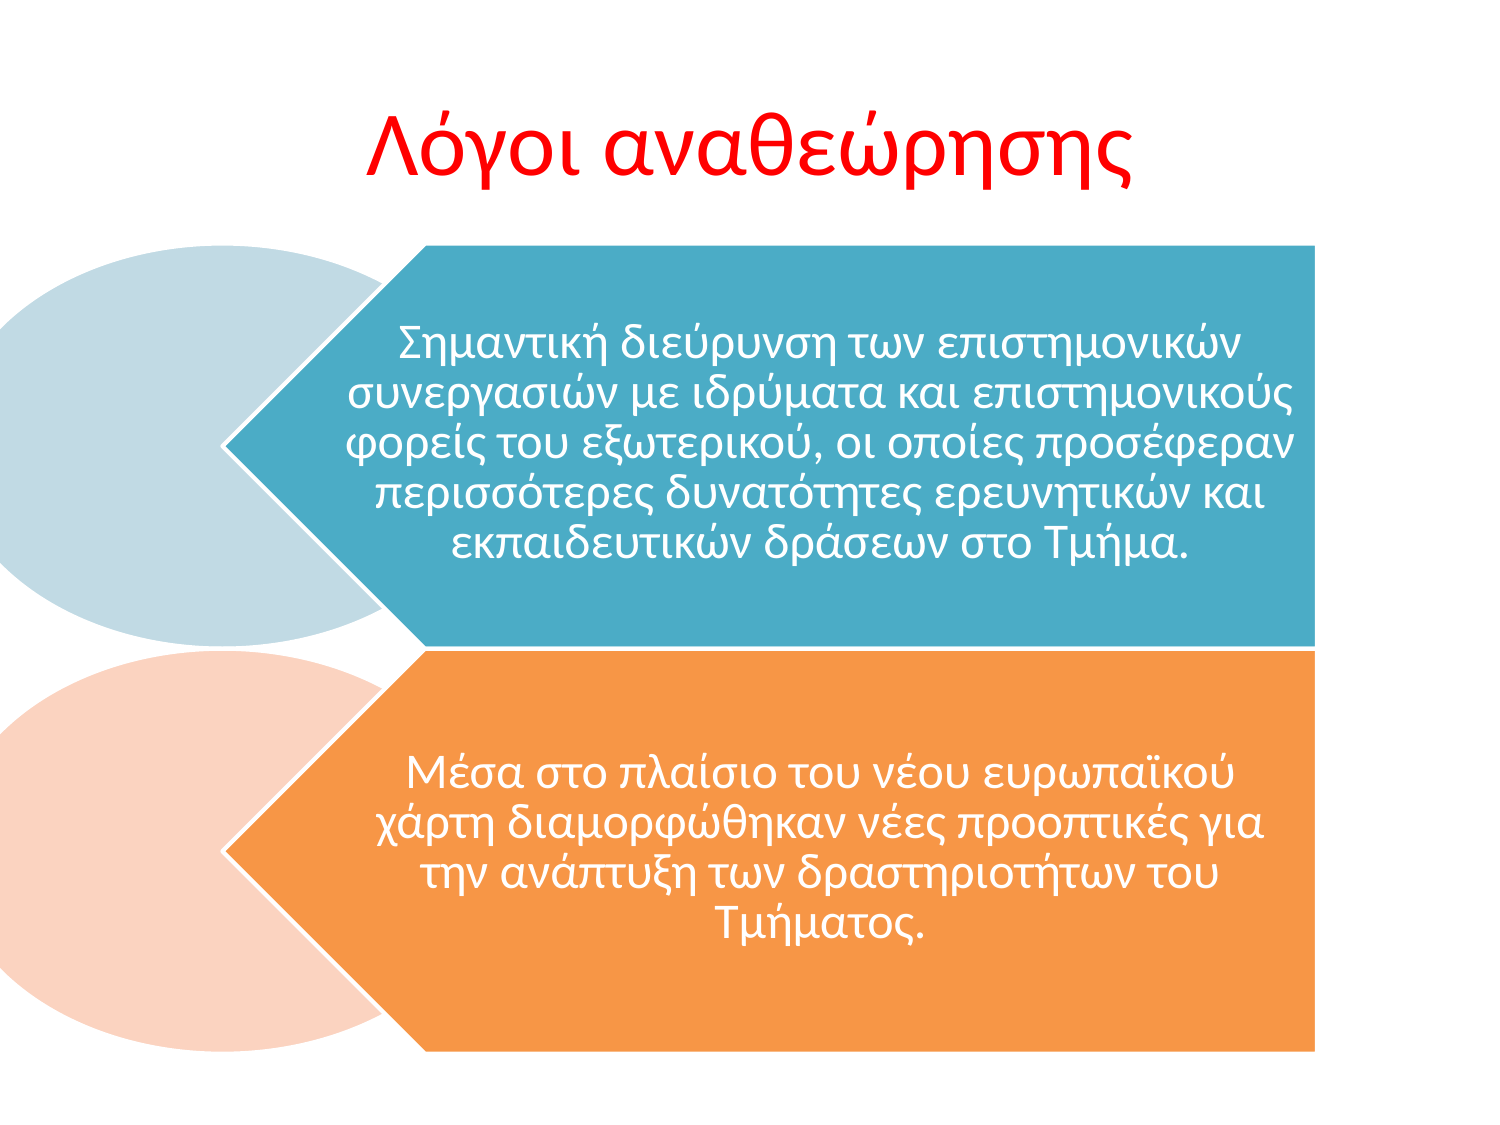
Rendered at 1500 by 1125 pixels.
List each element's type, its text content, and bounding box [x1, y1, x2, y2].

title Λόγοι αναθεώρησης [75, 45, 1425, 233]
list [0, 243, 1500, 1055]
